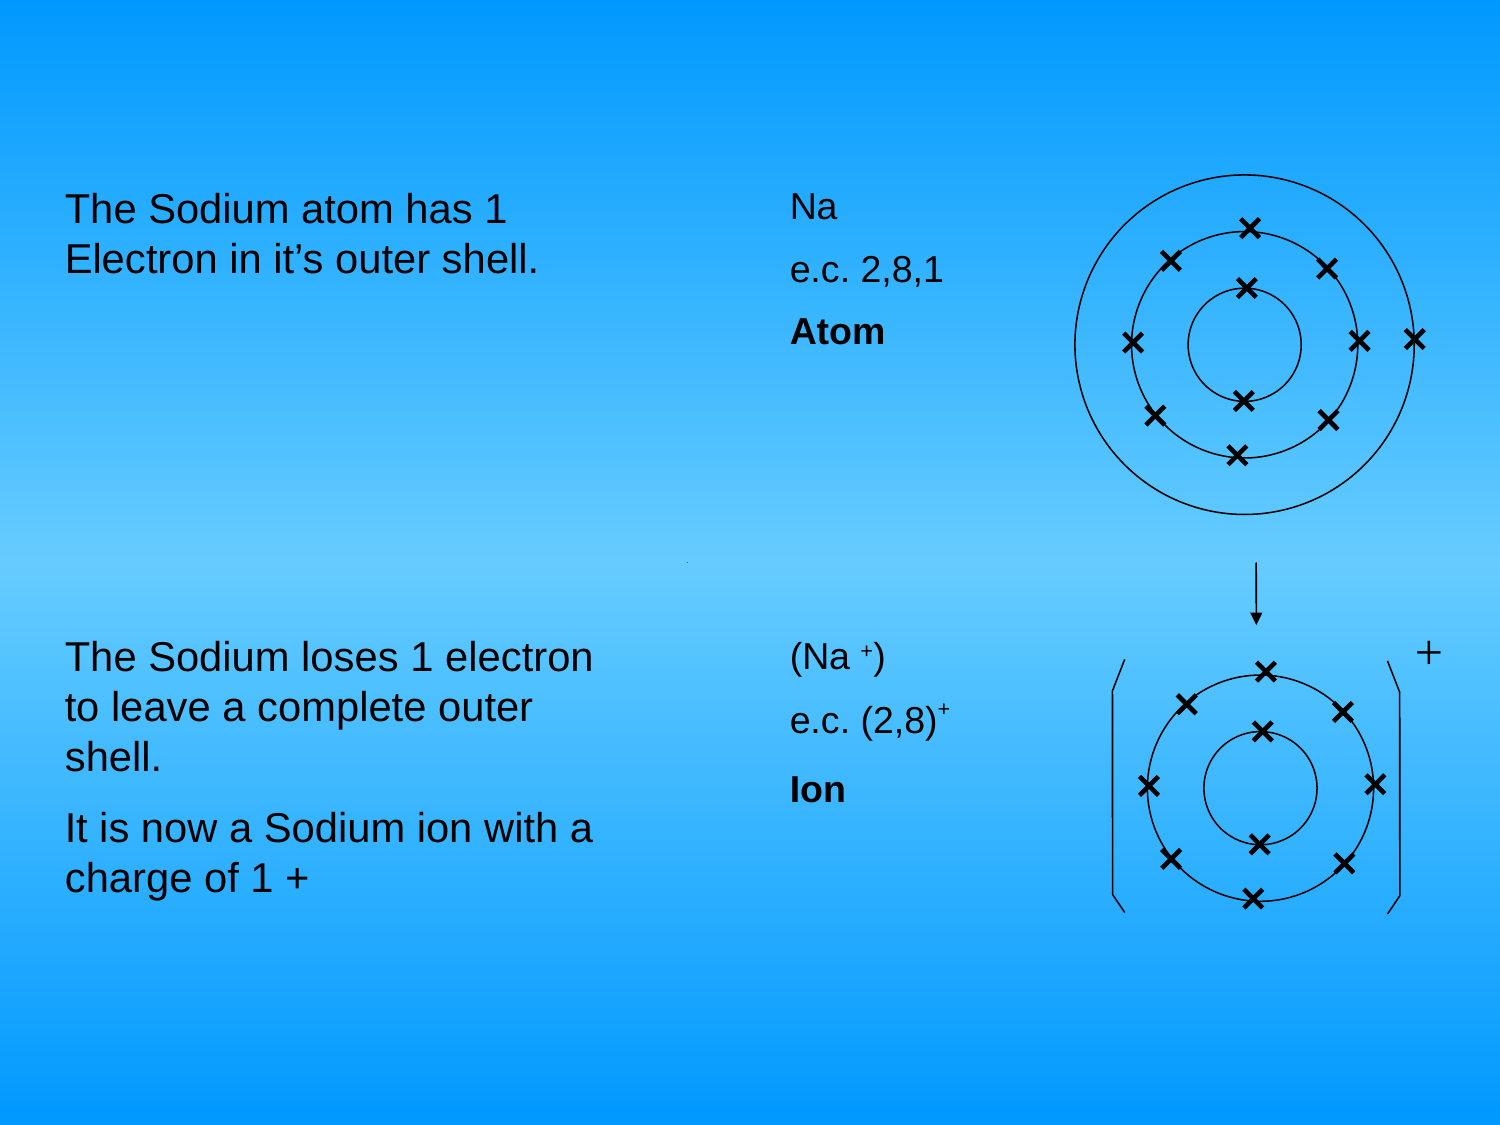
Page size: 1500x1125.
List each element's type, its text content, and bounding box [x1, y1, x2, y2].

text_box Atom [774, 299, 1025, 360]
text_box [1074, 174, 1425, 515]
text_box (Na +) [774, 624, 1025, 685]
text_box e.c. (2,8)+ [774, 687, 1025, 749]
text_box Ion [774, 757, 1025, 817]
text_box The Sodium loses 1 electron to leave a complete outer shell. It is now a Sodium ion with a charge of 1 + [50, 622, 625, 908]
text_box The Sodium atom has 1 Electron in it’s outer shell. [50, 174, 625, 290]
text_box e.c. 2,8,1 [774, 237, 1025, 298]
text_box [1112, 612, 1463, 914]
text_box Na [774, 174, 1025, 235]
